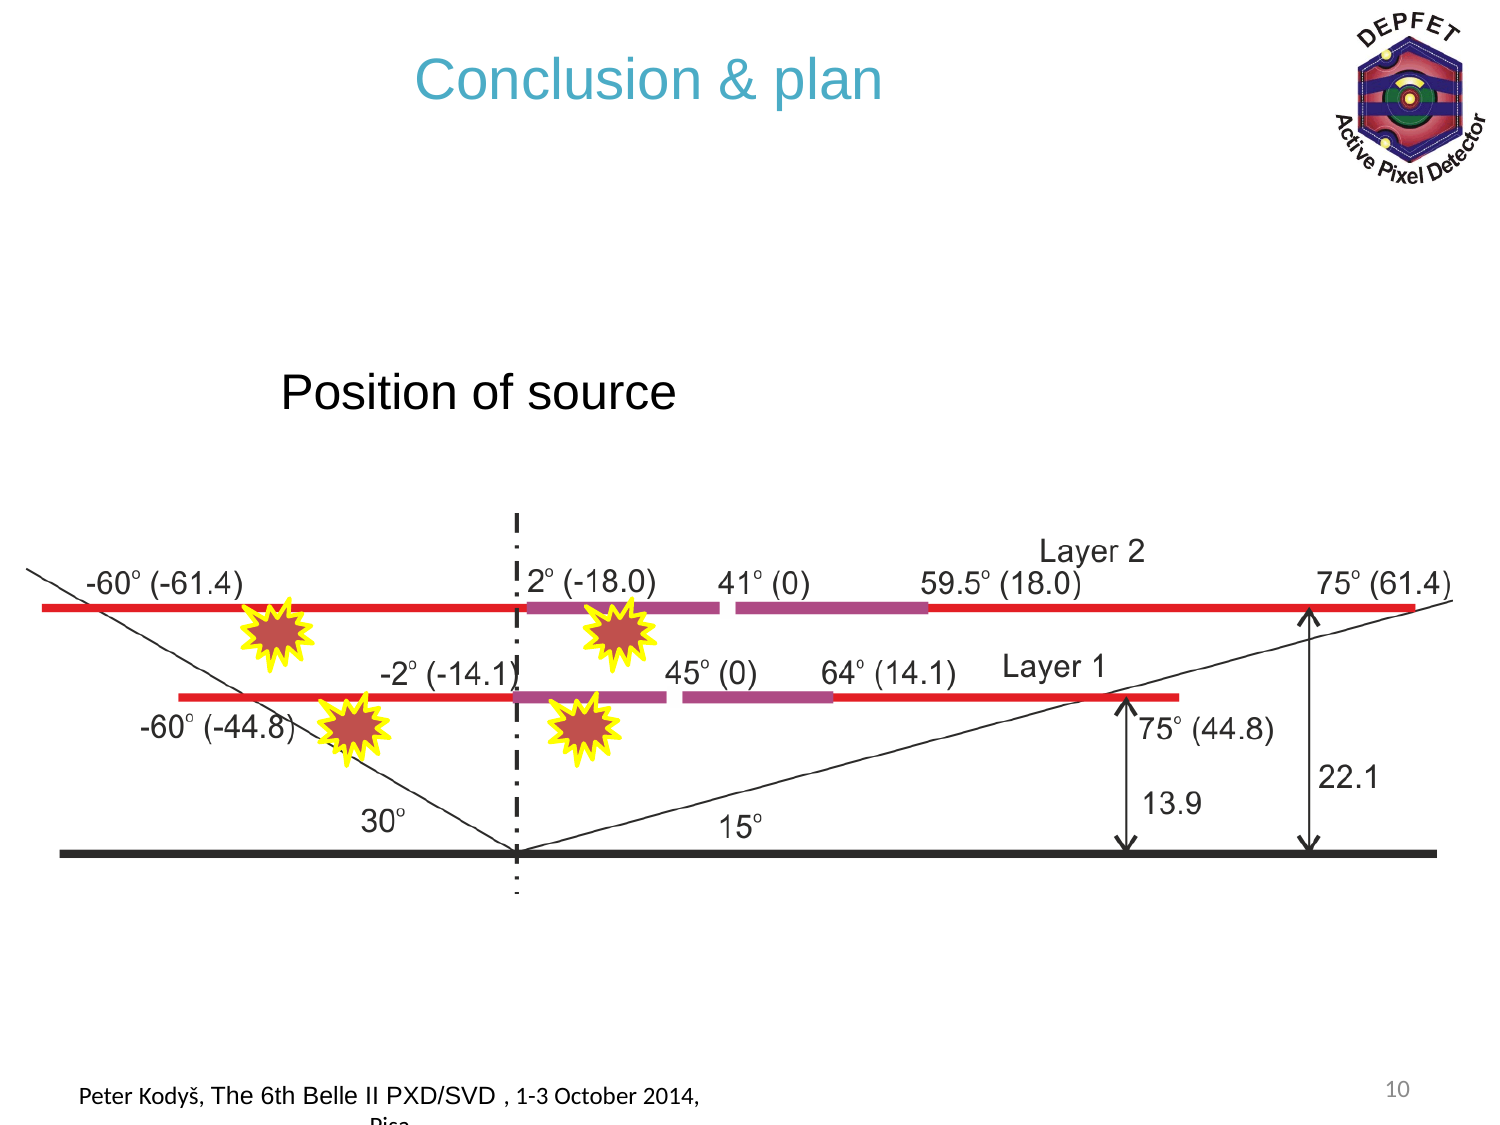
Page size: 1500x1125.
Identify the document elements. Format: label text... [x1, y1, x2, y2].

text_box Position of source [265, 352, 932, 427]
text_box Conclusion & plan [41, 33, 1258, 119]
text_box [23, 510, 1454, 895]
text_box Peter Kodyš, The 6th Belle II PXD/SVD , 1-3 October 2014, Pisa [41, 1072, 739, 1125]
picture [1332, 9, 1488, 187]
slide_number 10 [1074, 1057, 1425, 1118]
